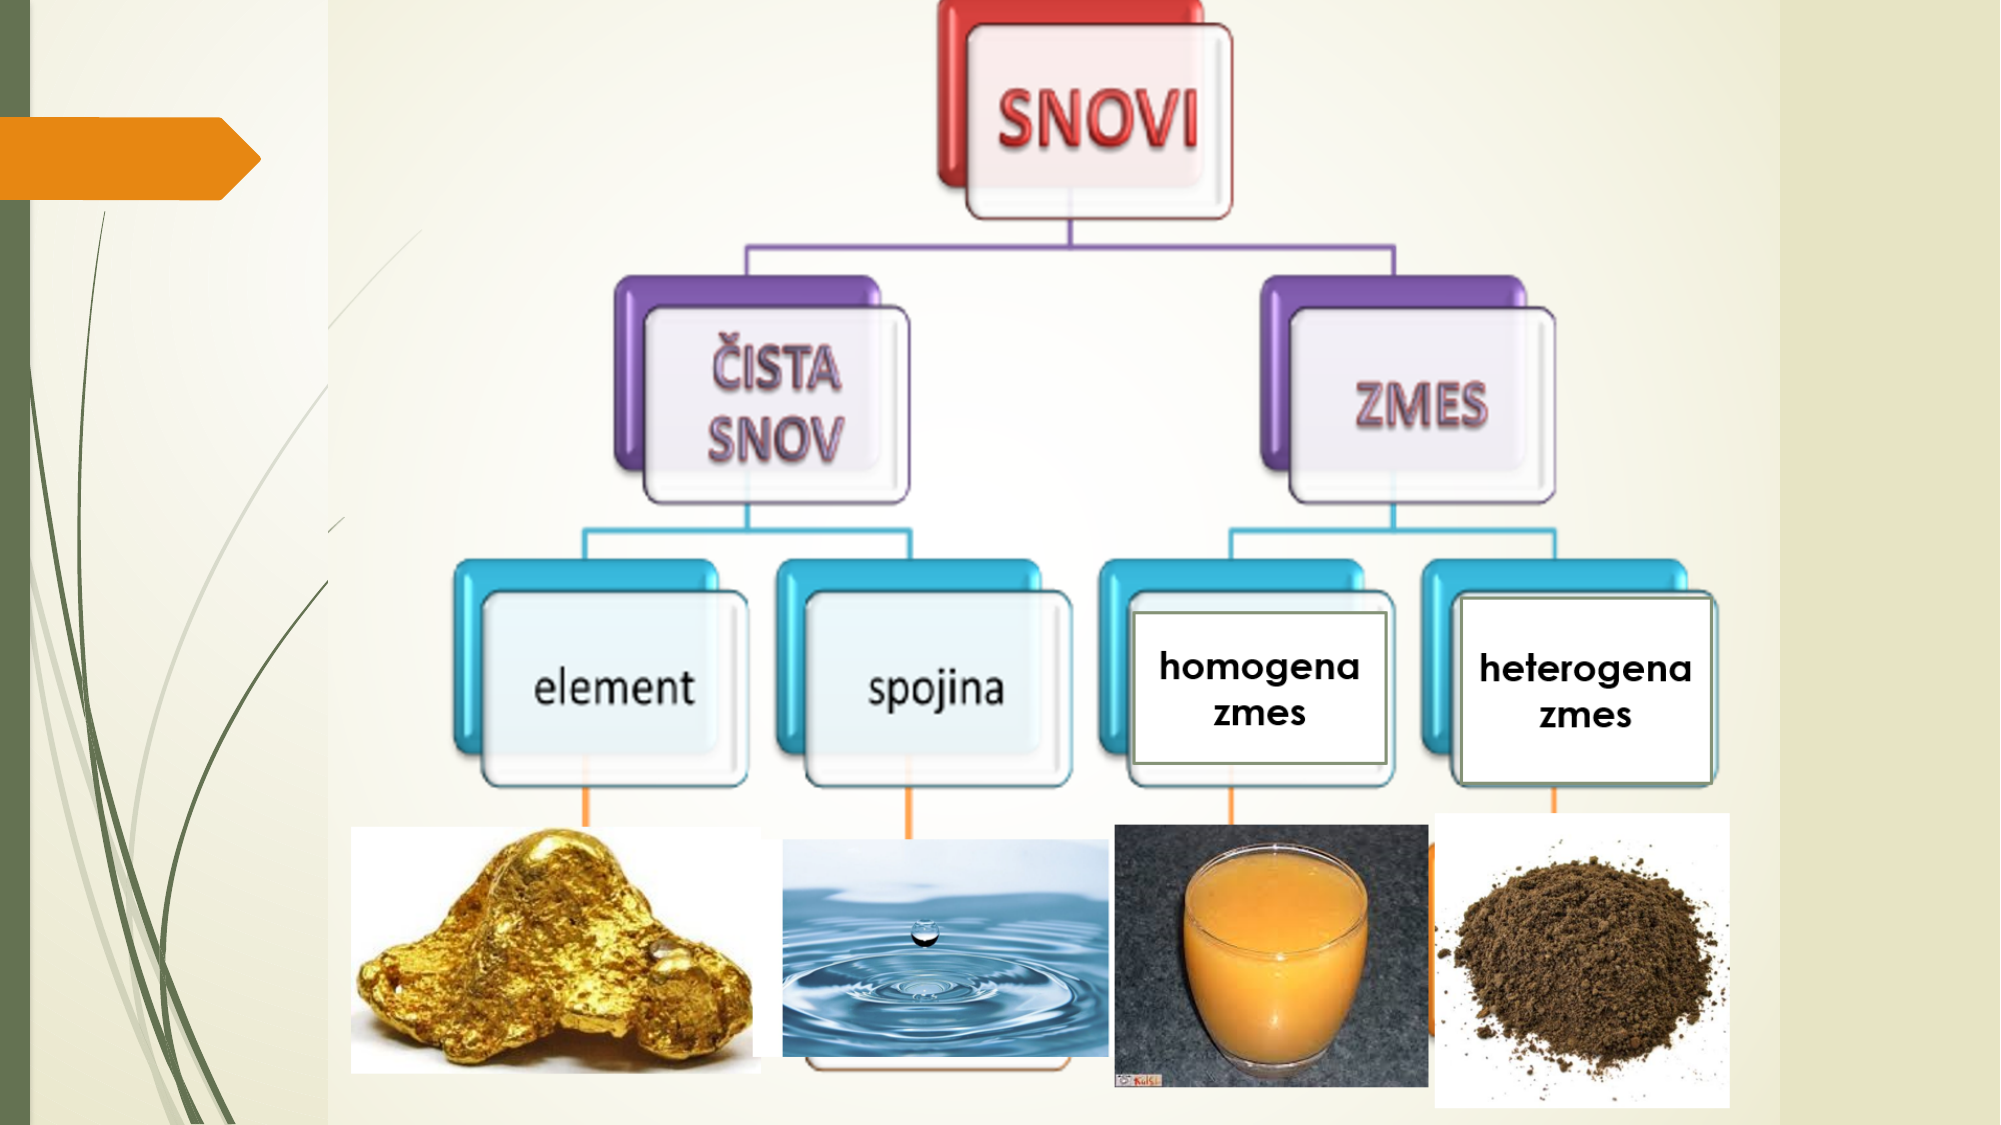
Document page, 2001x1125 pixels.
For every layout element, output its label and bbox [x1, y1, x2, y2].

picture [327, 0, 1780, 1125]
